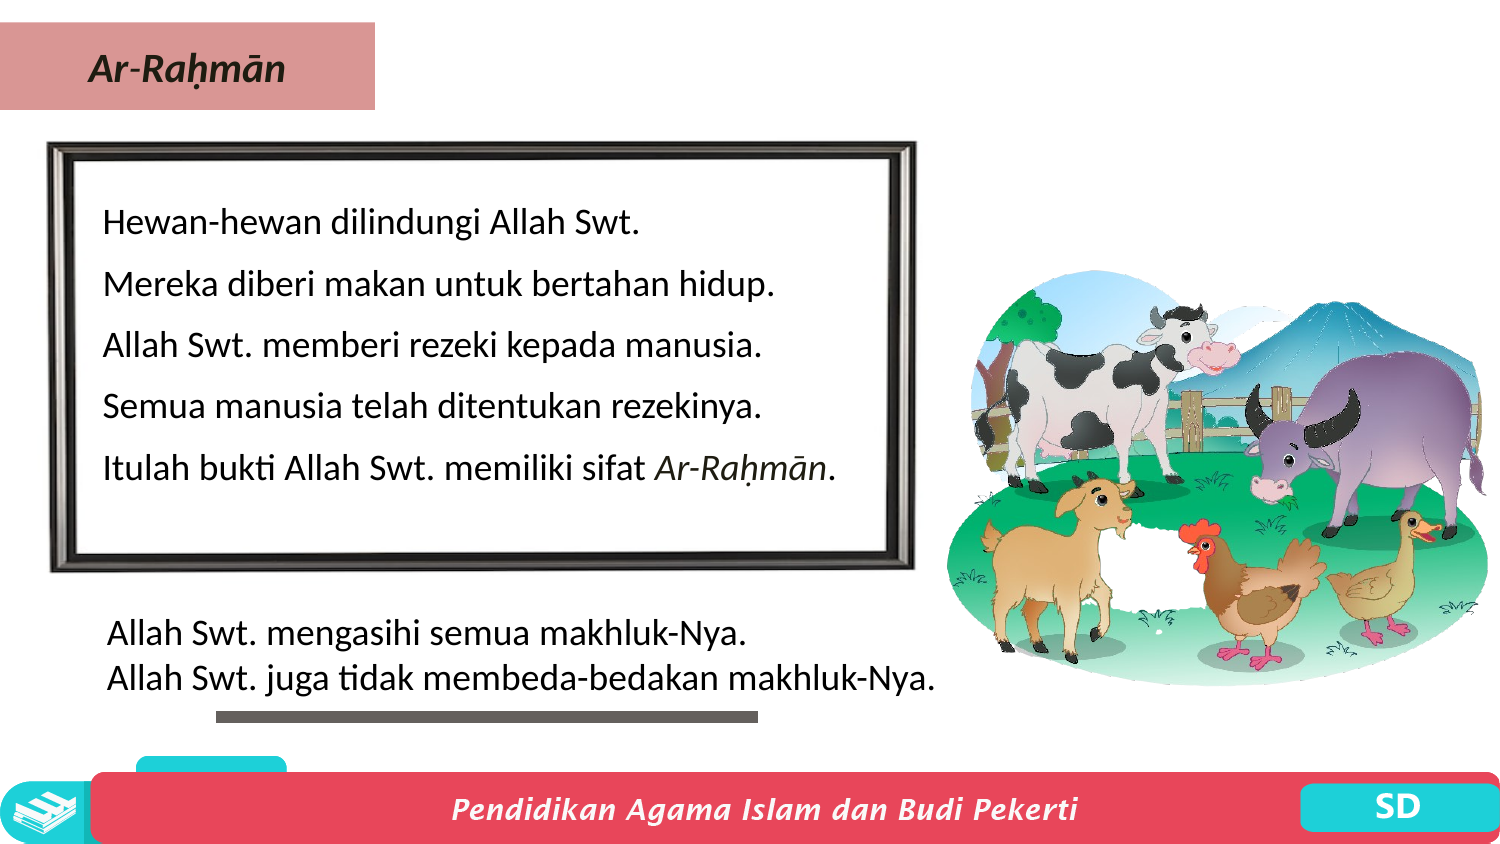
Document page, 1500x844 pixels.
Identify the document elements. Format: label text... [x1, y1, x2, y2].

picture [0, 756, 1500, 844]
text_box Ar-Raḥmān [0, 20, 377, 112]
picture [37, 121, 1500, 692]
text_box Allah Swt. mengasihi semua makhluk-Nya. Allah Swt. juga tidak membeda-bedakan makhluk-Nya. [92, 600, 952, 706]
text_box [214, 709, 760, 725]
